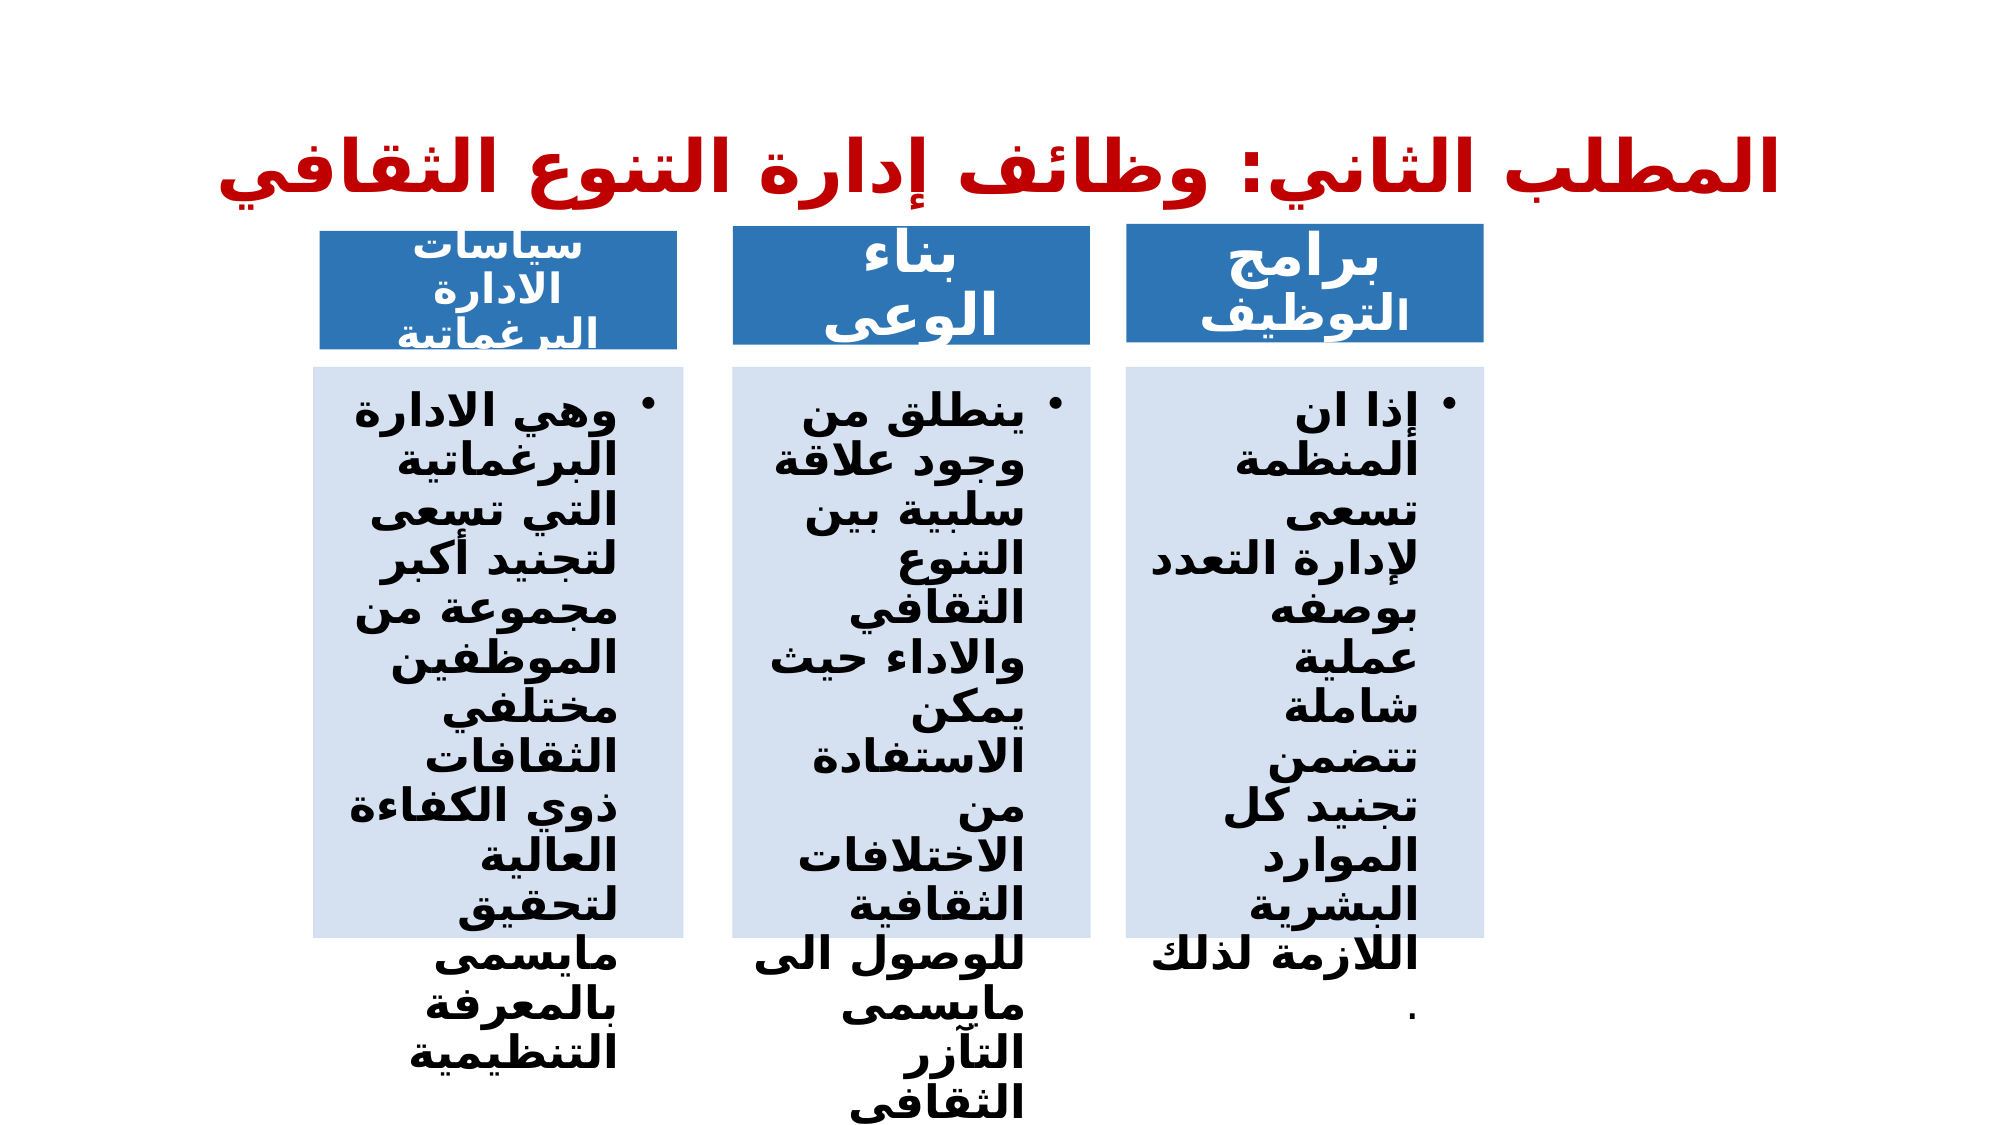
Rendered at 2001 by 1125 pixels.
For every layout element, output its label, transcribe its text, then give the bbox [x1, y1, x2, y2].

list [313, 222, 1498, 964]
title المطلب الثاني: وظائف إدارة التنوع الثقافي [137, 59, 1863, 278]
